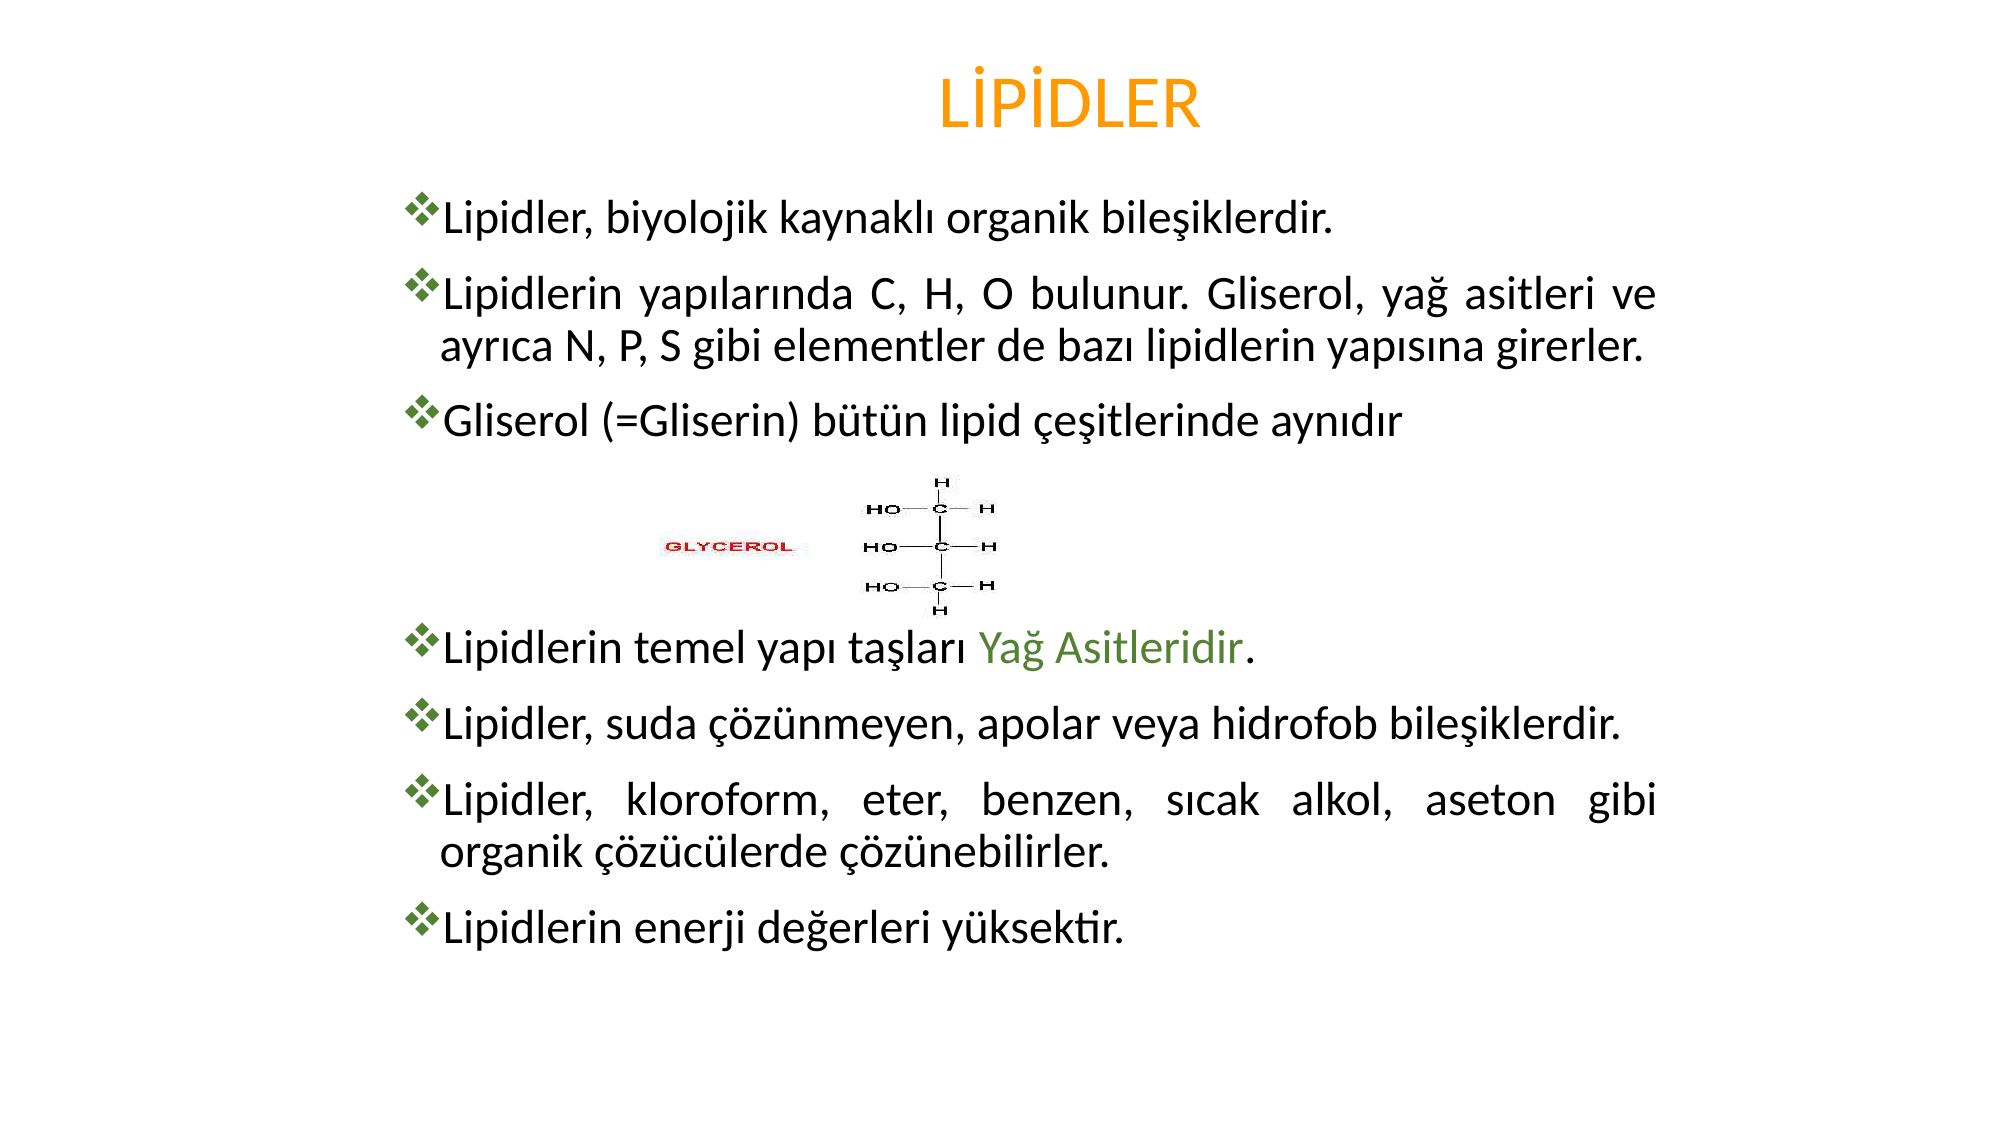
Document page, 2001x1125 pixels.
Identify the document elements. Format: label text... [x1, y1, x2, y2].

title LİPİDLER [432, 42, 1708, 164]
picture [610, 467, 1079, 625]
list Lipidler, biyolojik kaynaklı organik bileşiklerdir. Lipidlerin yapılarında C, H, O bulunur. Gliserol, yağ asitleri ve ayrıca N, P, S gibi elementler de bazı lipidlerin yapısına girerler. Gliserol (=Gliserin) bütün lipid çeşitlerinde aynıdır Lipidlerin temel yapı taşları Yağ Asitleridir. Lipidler, suda çözünmeyen, apolar veya hidrofob bileşiklerdir. Lipidler, kloroform, eter, benzen, sıcak alkol, aseton gibi organik çözücülerde çözünebilirler. Lipidlerin enerji değerleri yüksektir. [385, 184, 1675, 1005]
